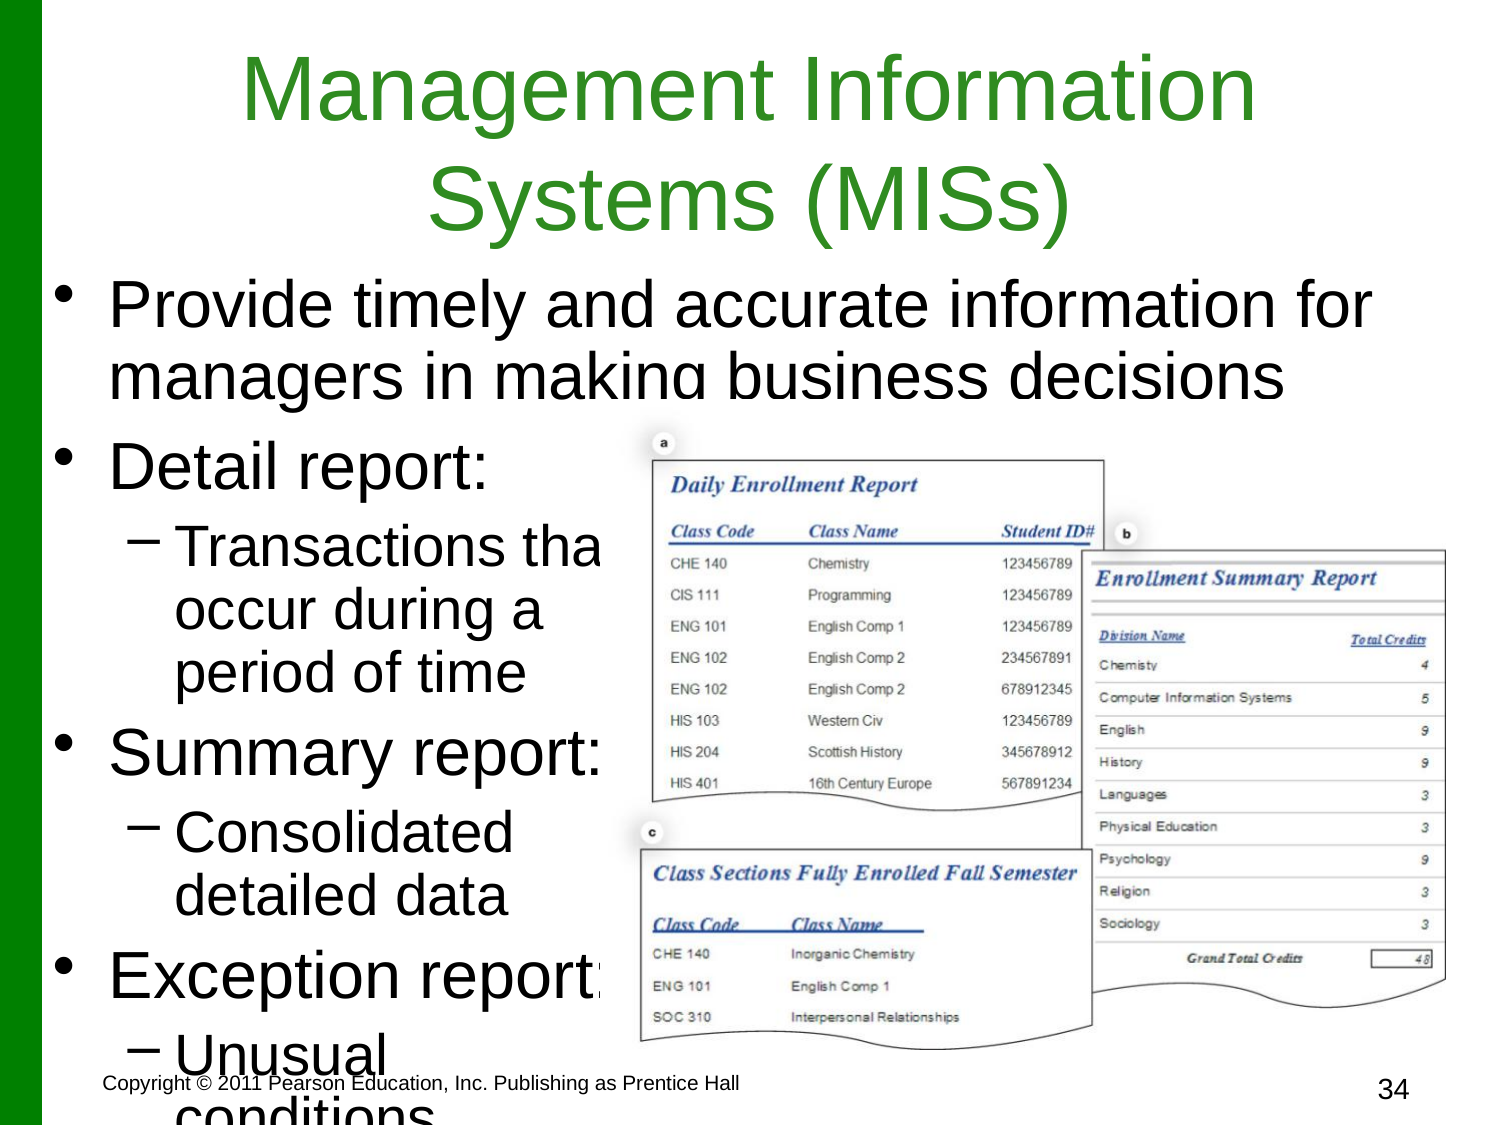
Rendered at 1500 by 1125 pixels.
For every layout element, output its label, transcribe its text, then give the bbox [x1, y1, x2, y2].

title Management Information Systems (MISs) [74, 44, 1426, 233]
list Provide timely and accurate information for managers in making business decisions [37, 262, 1401, 424]
picture [599, 399, 1446, 1051]
slide_number 34 [1074, 1062, 1426, 1103]
list Detail report: Transactions that occur during a period of time Summary report: Consolidated detailed data Exception report: Unusual conditions [37, 424, 651, 1076]
